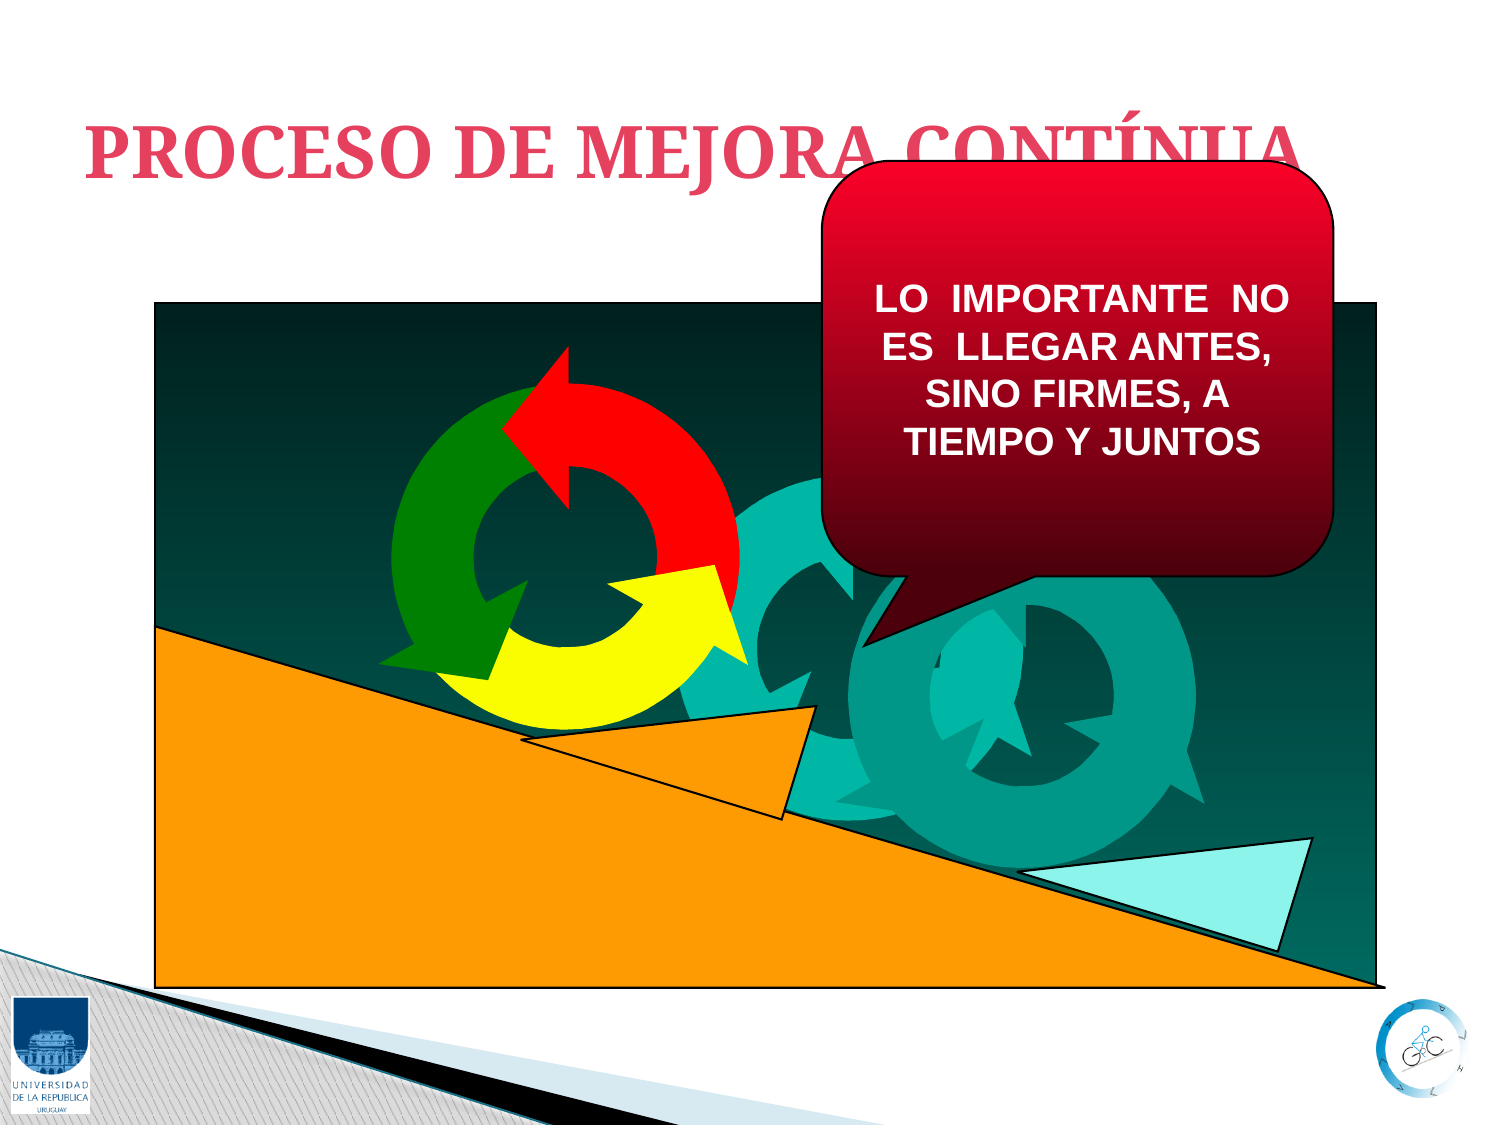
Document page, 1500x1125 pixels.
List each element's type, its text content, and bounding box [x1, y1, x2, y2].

picture [11, 996, 90, 1114]
title PROCESO DE MEJORA CONTÍNUA [70, 55, 1345, 244]
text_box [154, 160, 1386, 988]
picture [1376, 999, 1469, 1098]
